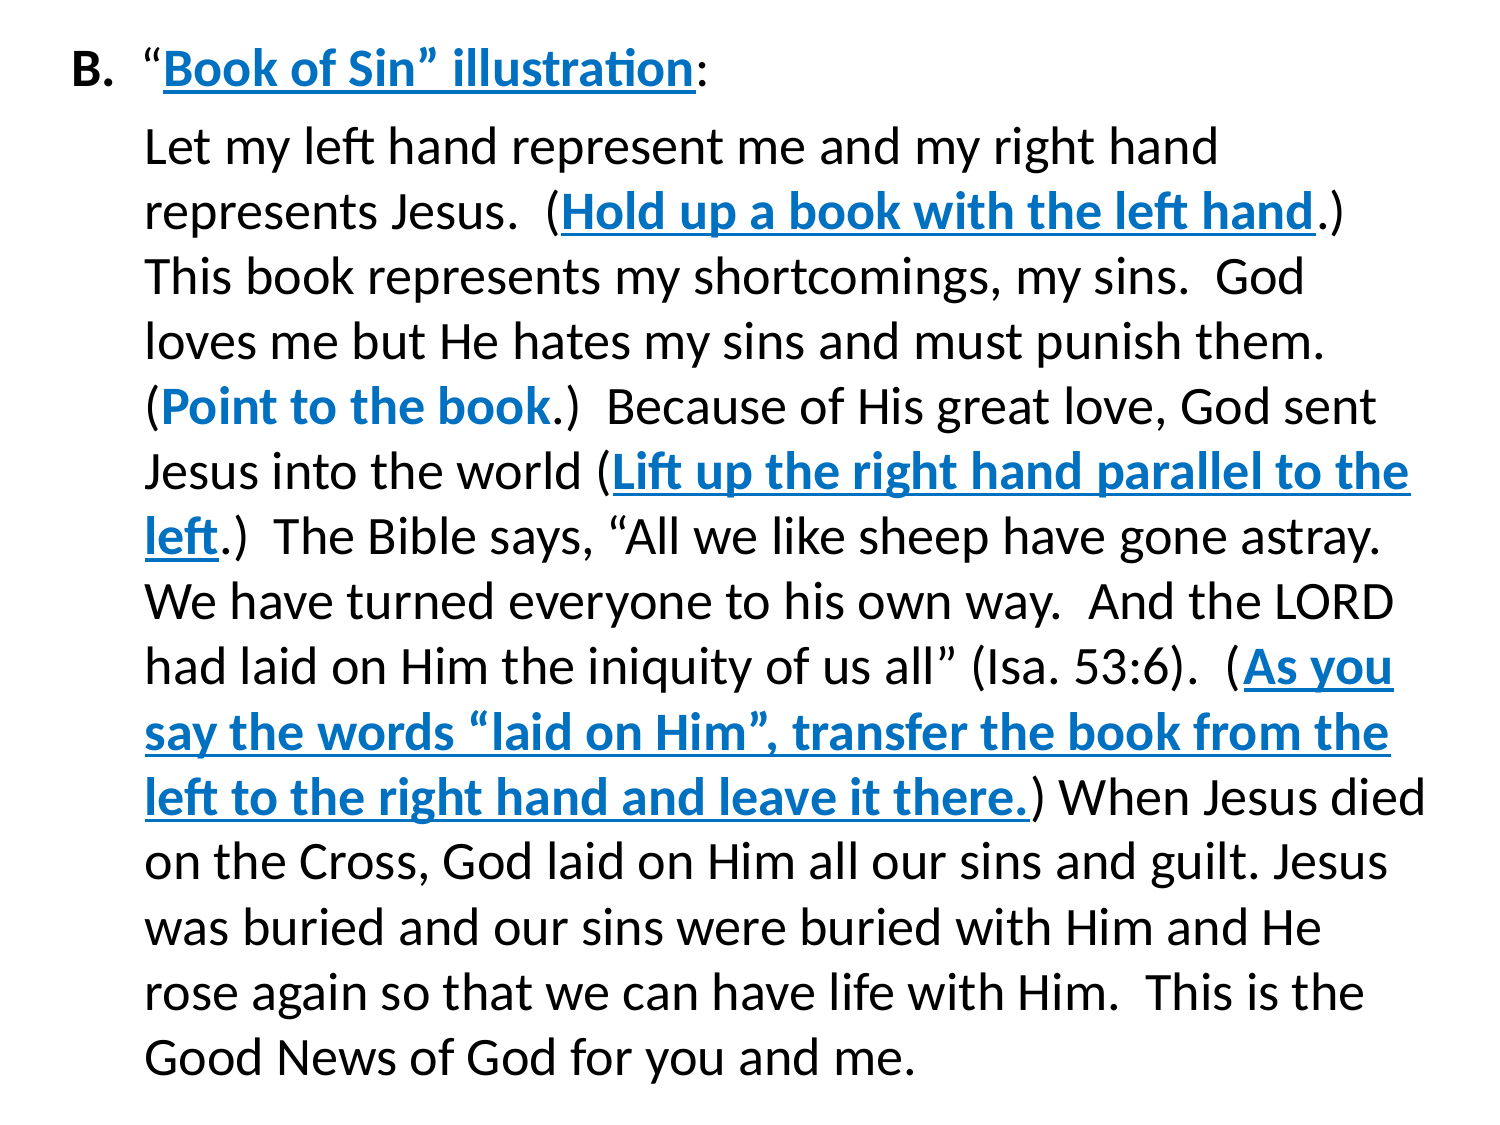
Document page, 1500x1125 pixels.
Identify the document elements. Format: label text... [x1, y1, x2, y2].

list B. “Book of Sin” illustration: Let my left hand represent me and my right hand represents Jesus. (Hold up a book with the left hand.) This book represents my shortcomings, my sins. God loves me but He hates my sins and must punish them. (Point to the book.) Because of His great love, God sent Jesus into the world (Lift up the right hand parallel to the left.) The Bible says, “All we like sheep have gone astray. We have turned everyone to his own way. And the LORD had laid on Him the iniquity of us all” (Isa. 53:6). (As you say the words “laid on Him”, transfer the book from the left to the right hand and leave it there.) When Jesus died on the Cross, God laid on Him all our sins and guilt. Jesus was buried and our sins were buried with Him and He rose again so that we can have life with Him. This is the Good News of God for you and me. [56, 24, 1444, 1113]
